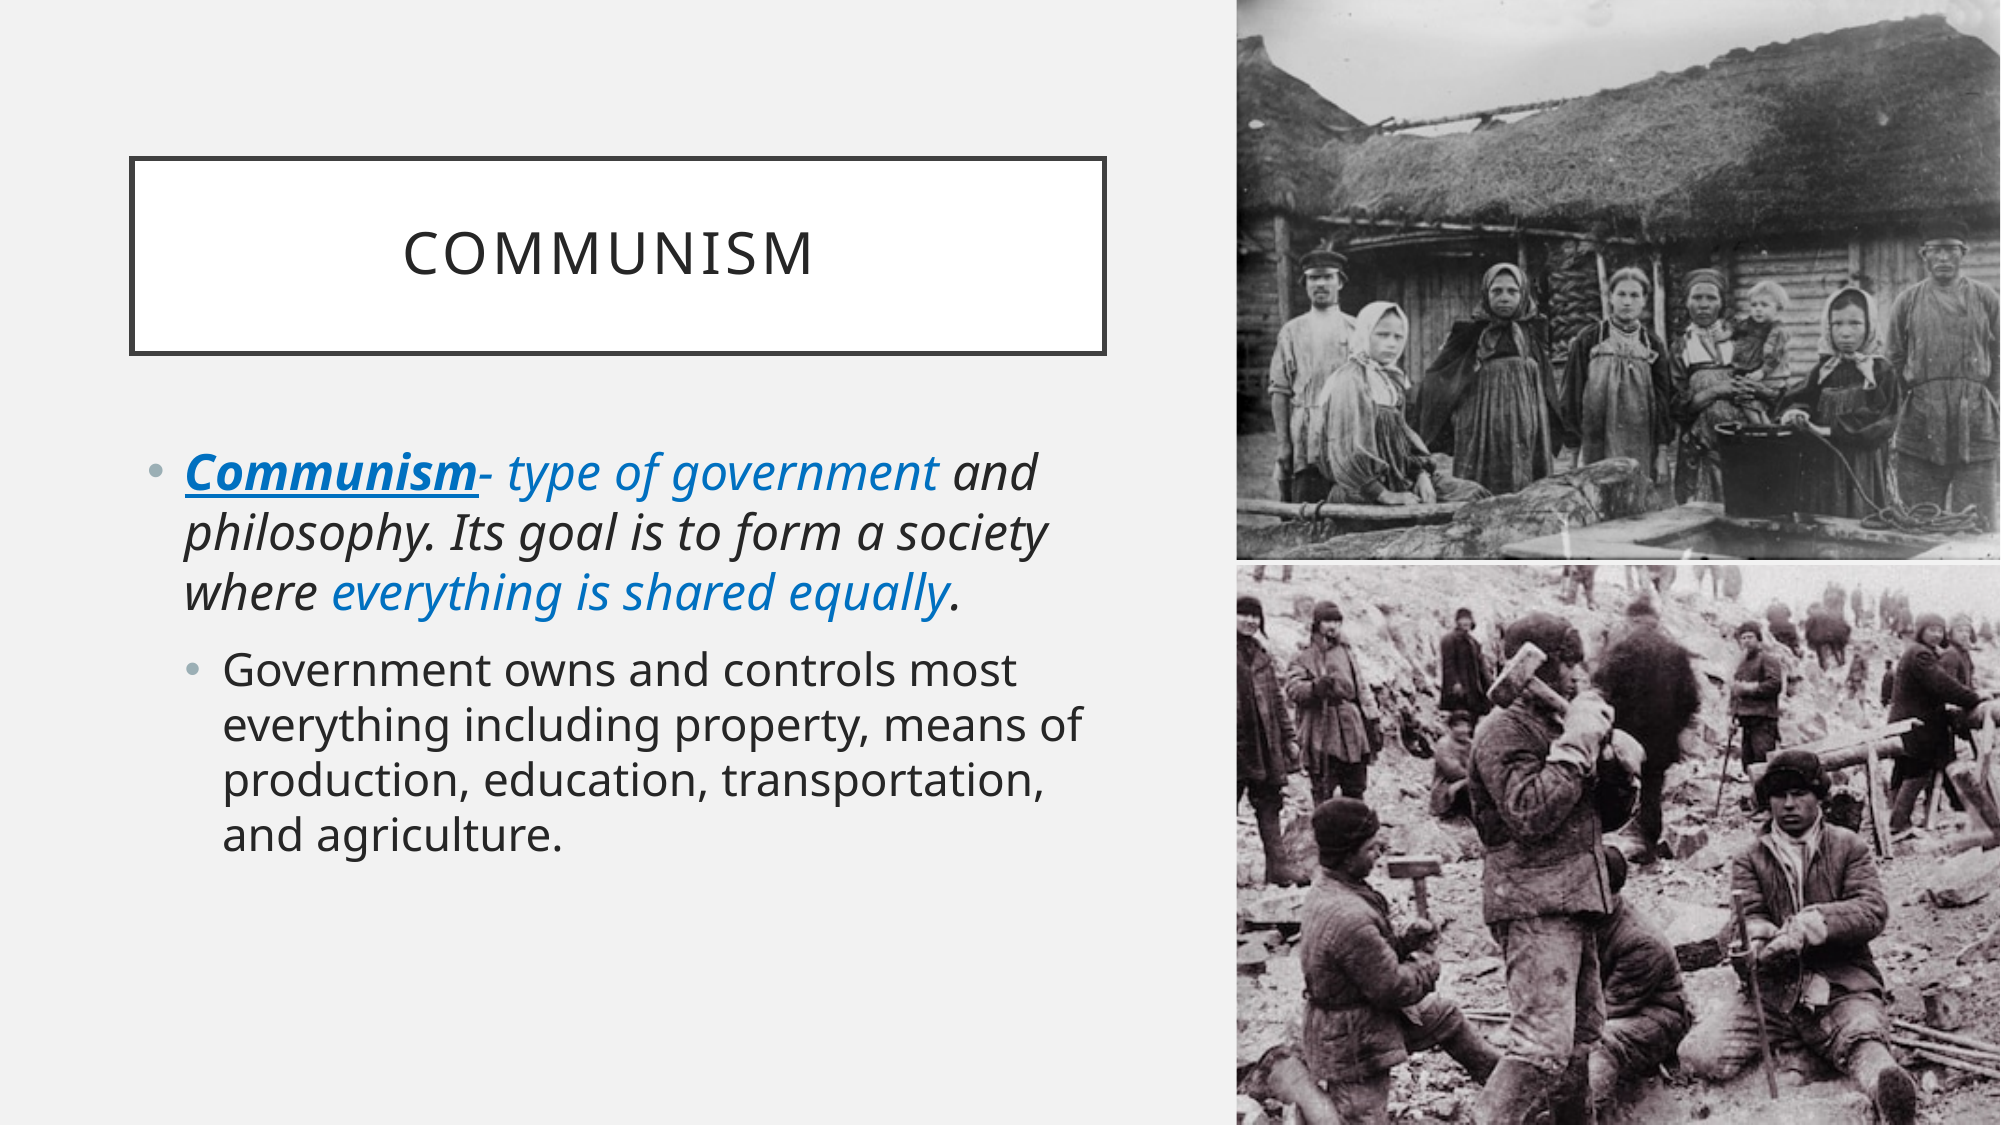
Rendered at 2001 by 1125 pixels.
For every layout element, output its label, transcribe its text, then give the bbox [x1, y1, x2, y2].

picture [1236, 0, 2001, 560]
list Communism- type of government and philosophy. Its goal is to form a society where everything is shared equally. Government owns and controls most everything including property, means of production, education, transportation, and agriculture. [131, 432, 1104, 942]
title Communism [129, 156, 1107, 356]
picture [1236, 565, 2000, 1125]
